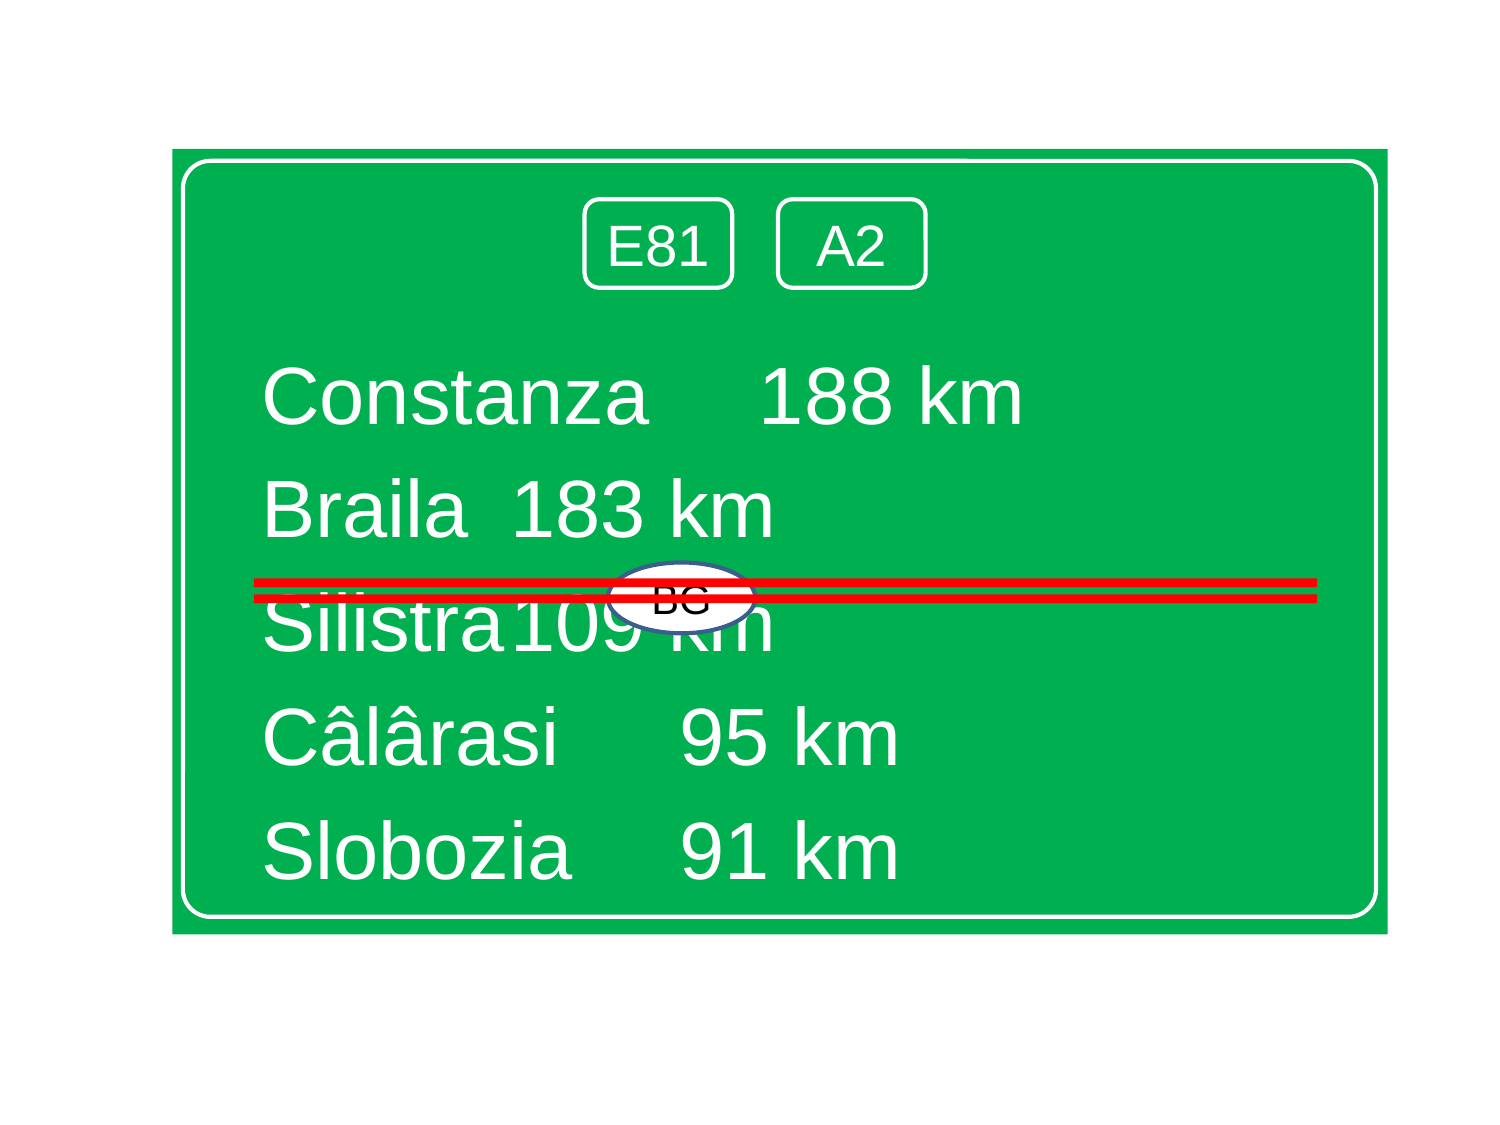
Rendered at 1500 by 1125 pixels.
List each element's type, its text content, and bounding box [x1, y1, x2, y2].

text_box [252, 592, 1319, 605]
text_box BG [607, 605, 756, 636]
text_box [252, 576, 1319, 589]
text_box BG [619, 560, 744, 576]
text_box [180, 158, 1379, 919]
text_box A2 [775, 197, 928, 290]
text_box Constanza 188 km Braila 183 km Silistra 109 km Câlârasi 95 km Slobozia 91 km [172, 148, 1388, 935]
text_box E81 [582, 197, 735, 290]
